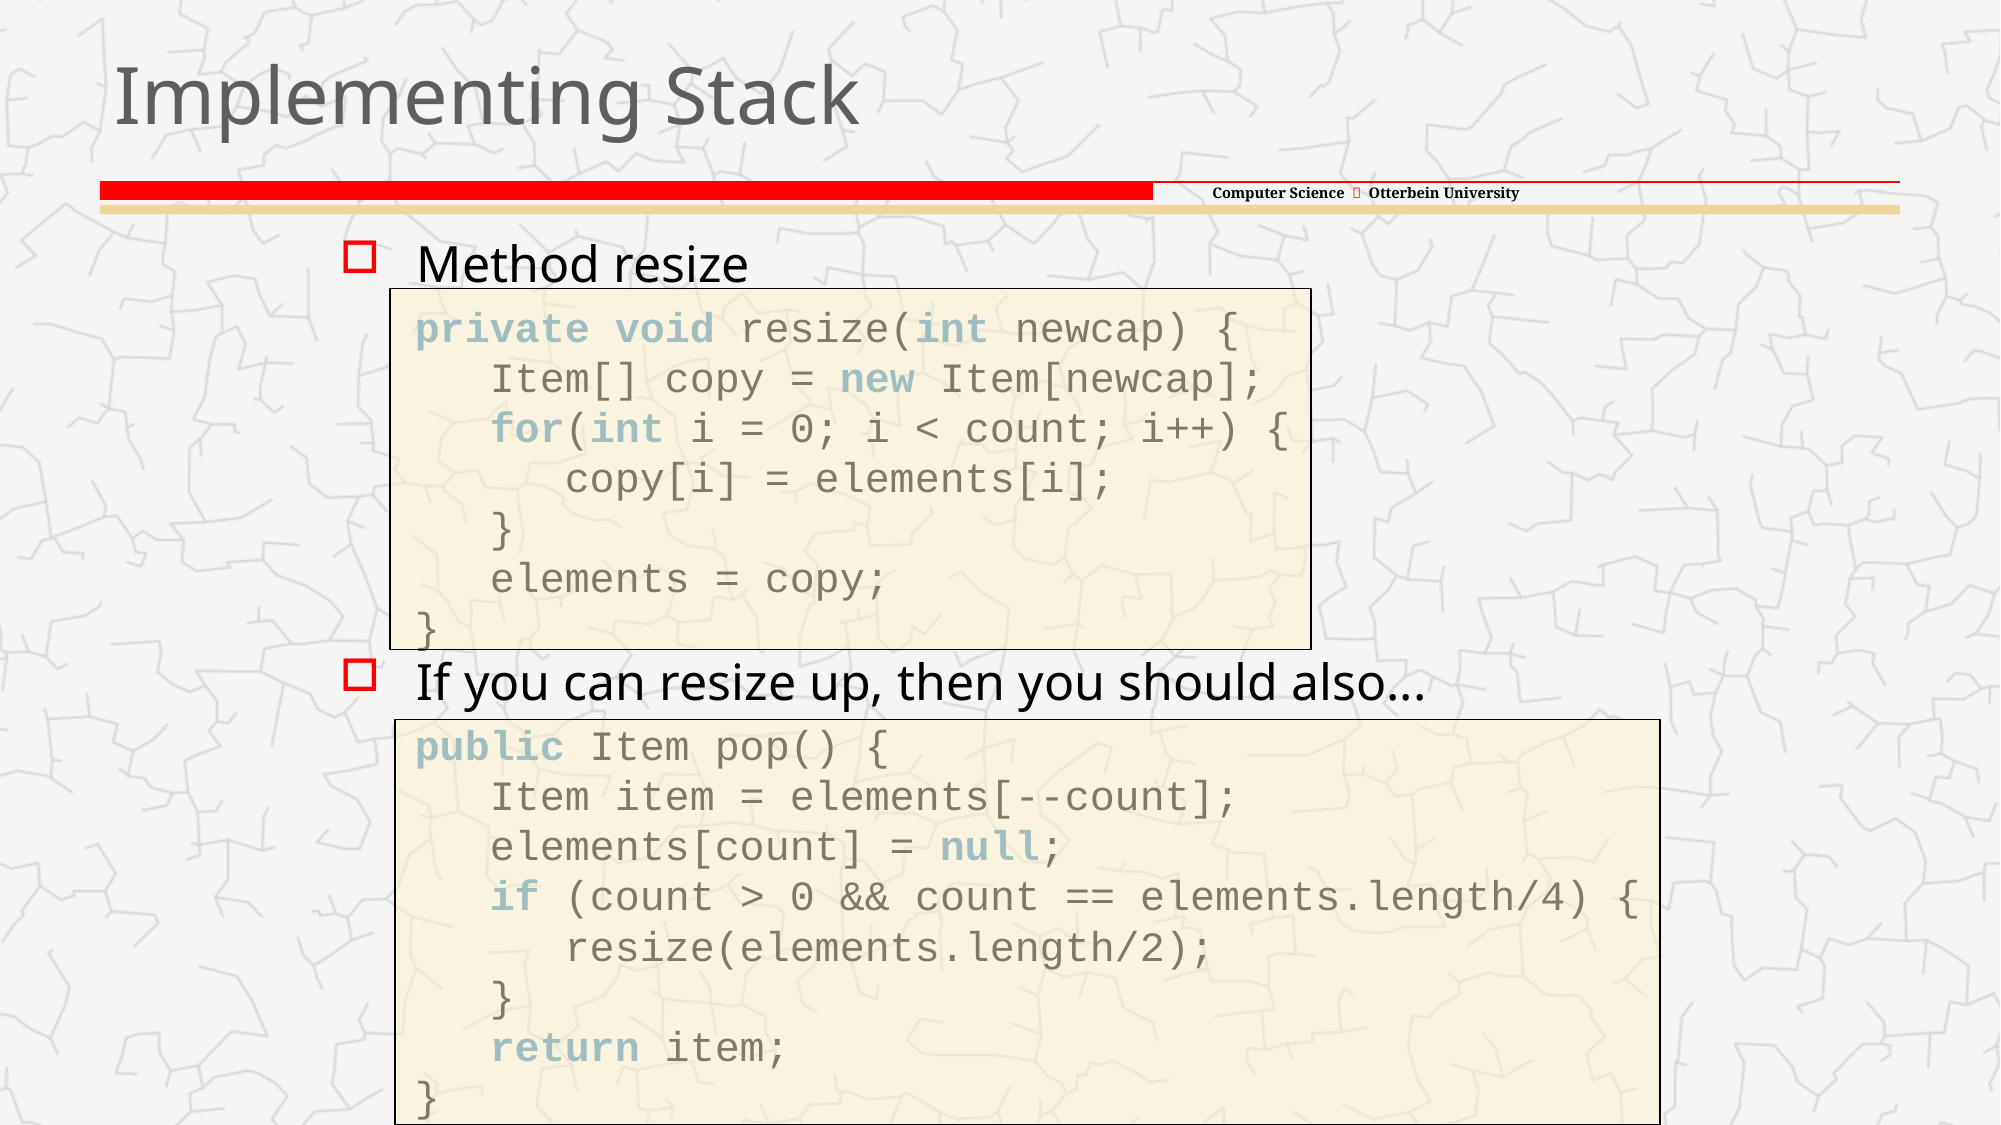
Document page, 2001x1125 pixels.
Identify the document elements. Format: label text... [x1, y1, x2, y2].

text_box [395, 719, 1660, 1125]
picture [0, 0, 2001, 1125]
text_box [389, 288, 1312, 650]
title Implementing Stack [99, 37, 1900, 175]
list Method resize private void resize(int newcap) { Item[] copy = new Item[newcap]; for(int i = 0; i < count; i++) { copy[i] = elements[i]; } elements = copy; } If you can resize up, then you should also... public Item pop() { Item item = elements[--count]; elements[count] = null; if (count > 0 && count == elements.length/4) { resize(elements.length/2); } return item; } [324, 224, 1685, 1088]
